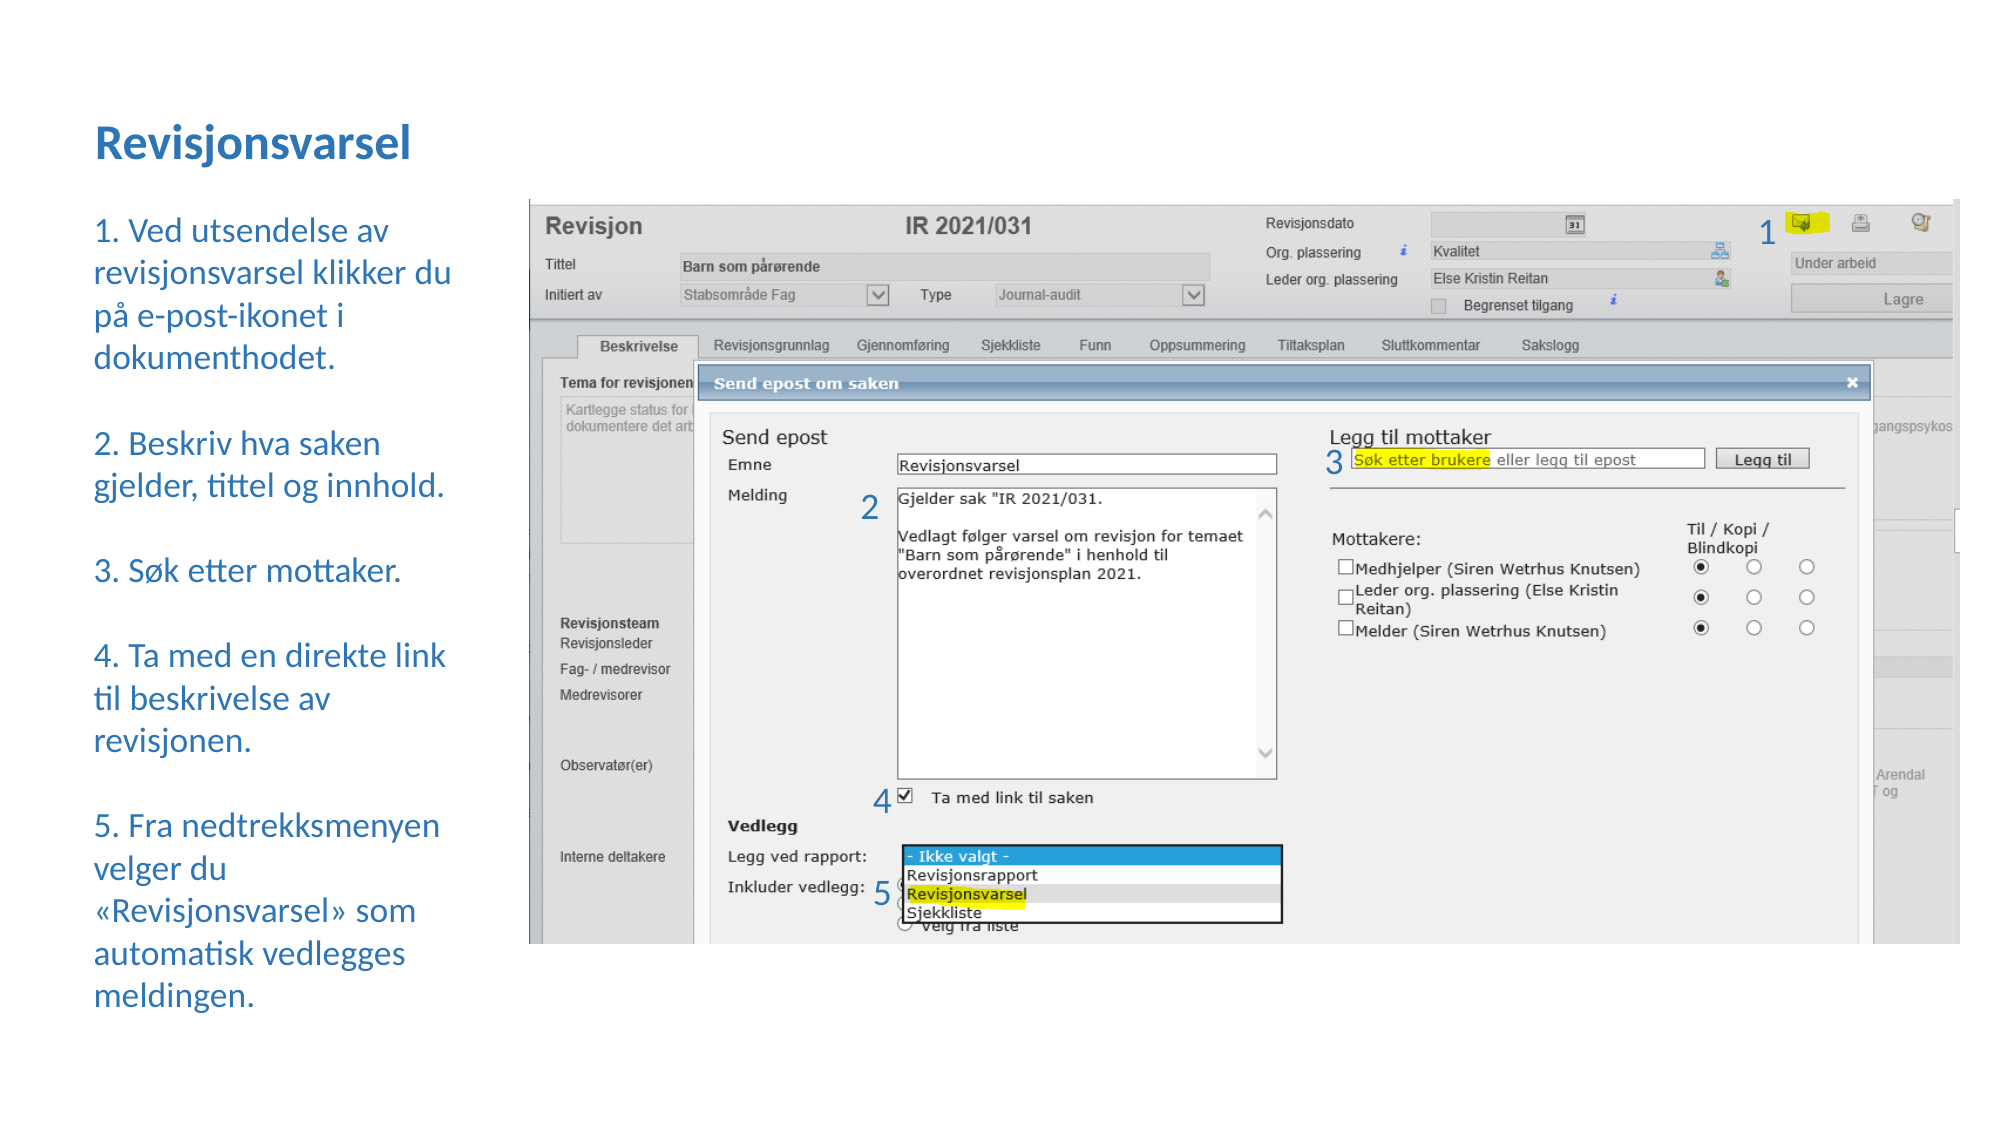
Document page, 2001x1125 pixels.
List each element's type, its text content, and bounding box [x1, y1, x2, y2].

text_box 1. Ved utsendelse av revisjonsvarsel klikker du på e-post-ikonet i dokumenthodet. 2. Beskriv hva saken gjelder, tittel og innhold. 3. Søk etter mottaker. 4. Ta med en direkte link til beskrivelse av revisjonen. 5. Fra nedtrekksmenyen velger du «Revisjonsvarsel» som automatisk vedlegges meldingen. [78, 199, 491, 1023]
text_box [529, 199, 1960, 944]
text_box Revisjonsvarsel [80, 101, 427, 177]
